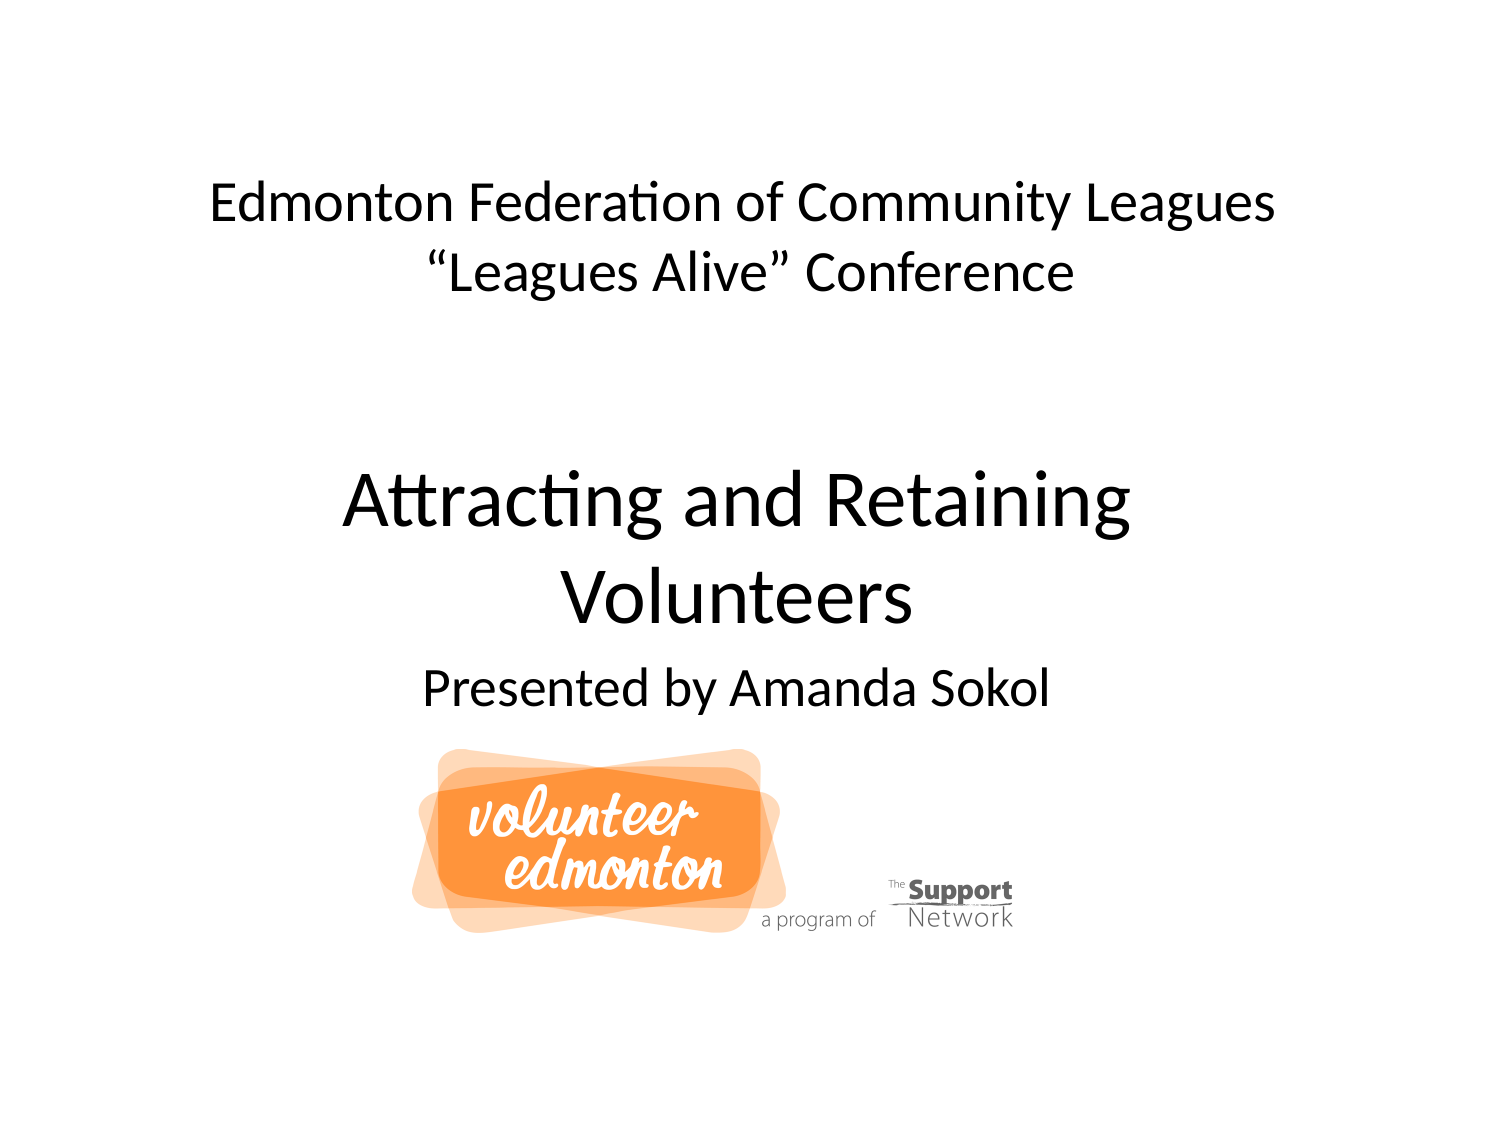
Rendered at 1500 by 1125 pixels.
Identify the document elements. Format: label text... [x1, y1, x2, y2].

picture [412, 749, 1013, 933]
subtitle Attracting and Retaining Volunteers Presented by Amanda Sokol [212, 437, 1263, 725]
title Edmonton Federation of Community Leagues “Leagues Alive” Conference [112, 112, 1388, 354]
